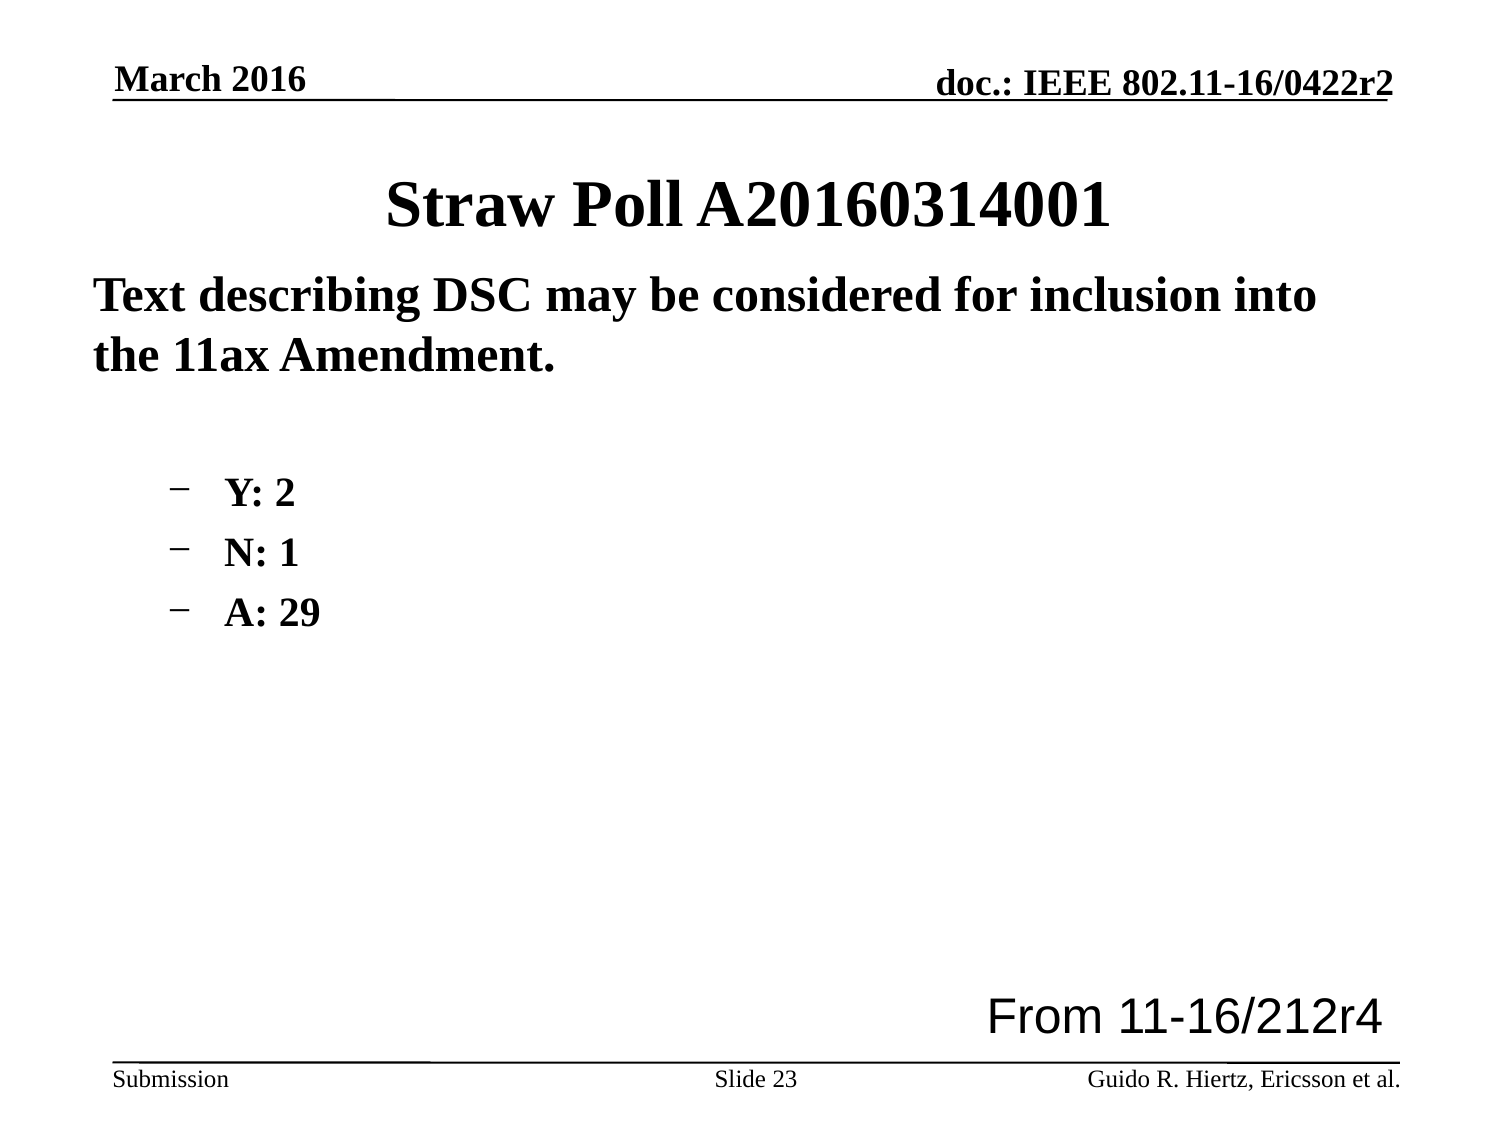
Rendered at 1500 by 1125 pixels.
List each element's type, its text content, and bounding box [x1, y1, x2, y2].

text_box From 11-16/212r4 [971, 975, 1398, 1051]
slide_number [114, 54, 423, 100]
title Straw Poll A20160314001 [112, 112, 1388, 288]
footer Guido R. Hiertz, Ericsson et al. [878, 1061, 1402, 1093]
list Text describing DSC may be considered for inclusion into the 11ax Amendment. Y: 2 N: 1 A: 29 [77, 253, 1353, 929]
slide_number Slide 23 [712, 1061, 800, 1123]
